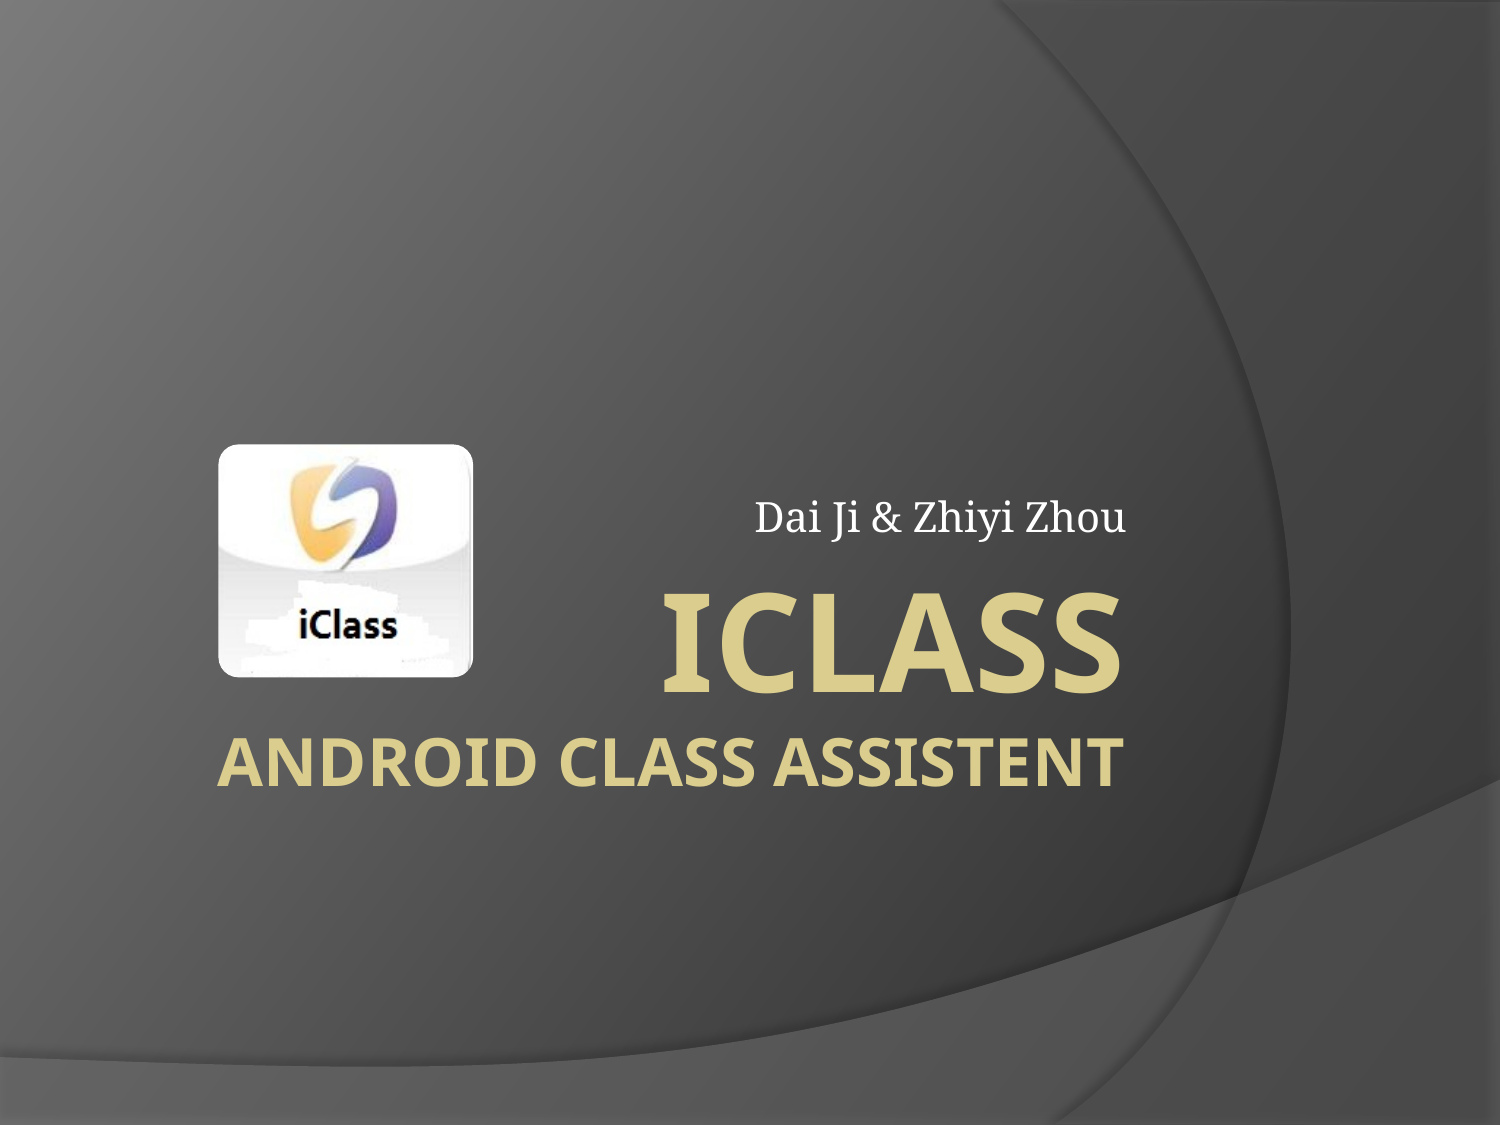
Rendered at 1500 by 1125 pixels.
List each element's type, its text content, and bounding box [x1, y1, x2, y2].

subtitle Dai Ji & Zhiyi Zhou [71, 253, 1134, 541]
picture [218, 443, 474, 678]
title Iclass android class assistent [70, 547, 1134, 925]
